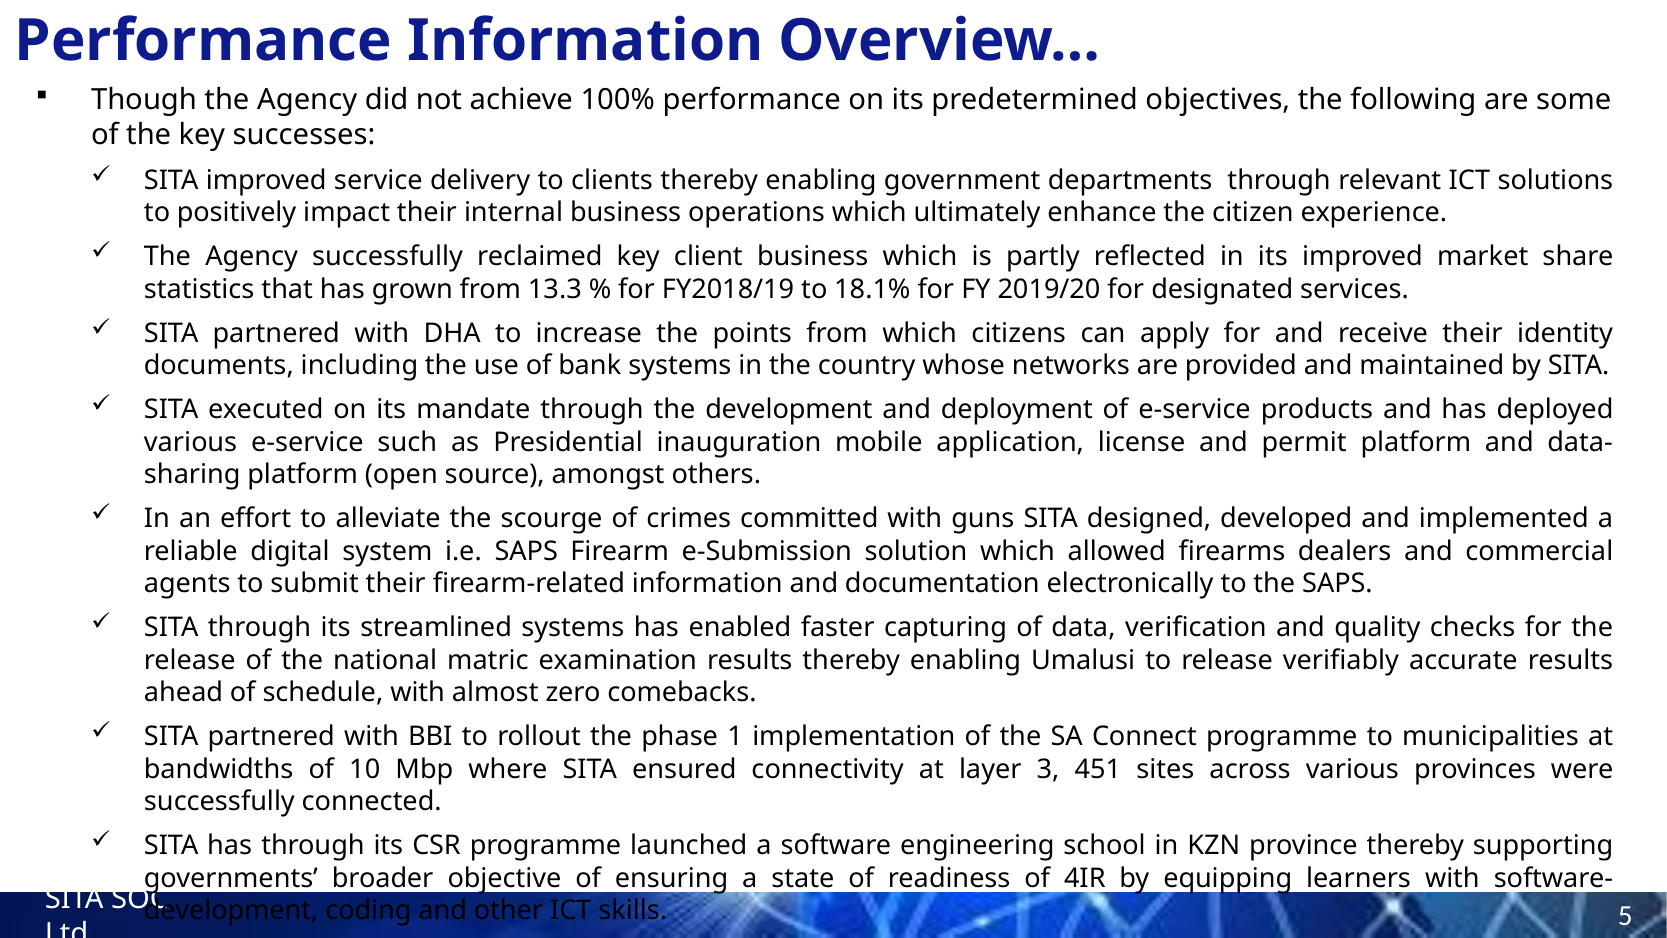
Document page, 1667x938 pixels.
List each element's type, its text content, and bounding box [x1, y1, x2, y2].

picture [90, 892, 96, 899]
title Performance Information Overview… [0, 0, 1595, 74]
picture [132, 892, 145, 906]
picture [74, 929, 83, 938]
list Though the Agency did not achieve 100% performance on its predetermined objectives, the following are some of the key successes: SITA improved service delivery to clients thereby enabling government departments through relevant ICT solutions to positively impact their internal business operations which ultimately enhance the citizen experience. The Agency successfully reclaimed key client business which is partly reflected in its improved market share statistics that has grown from 13.3 % for FY2018/19 to 18.1% for FY 2019/20 for designated services. SITA partnered with DHA to increase the points from which citizens can apply for and receive their identity documents, including the use of bank systems in the country whose networks are provided and maintained by SITA. SITA executed on its mandate through the development and deployment of e-service products and has deployed various e-service such as Presidential inauguration mobile application, license and permit platform and data-sharing platform (open source), amongst others. In an effort to alleviate the scourge of crimes committed with guns SITA designed, developed and implemented a reliable digital system i.e. SAPS Firearm e-Submission solution which allowed firearms dealers and commercial agents to submit their firearm-related information and documentation electronically to the SAPS. SITA through its streamlined systems has enabled faster capturing of data, verification and quality checks for the release of the national matric examination results thereby enabling Umalusi to release verifiably accurate results ahead of schedule, with almost zero comebacks. SITA partnered with BBI to rollout the phase 1 implementation of the SA Connect programme to municipalities at bandwidths of 10 Mbp where SITA ensured connectivity at layer 3, 451 sites across various provinces were successfully connected. SITA has through its CSR programme launched a software engineering school in KZN province thereby supporting governments’ broader objective of ensuring a state of readiness of 4IR by equipping learners with software-development, coding and other ICT skills. [20, 73, 1628, 882]
picture [0, 892, 1667, 938]
